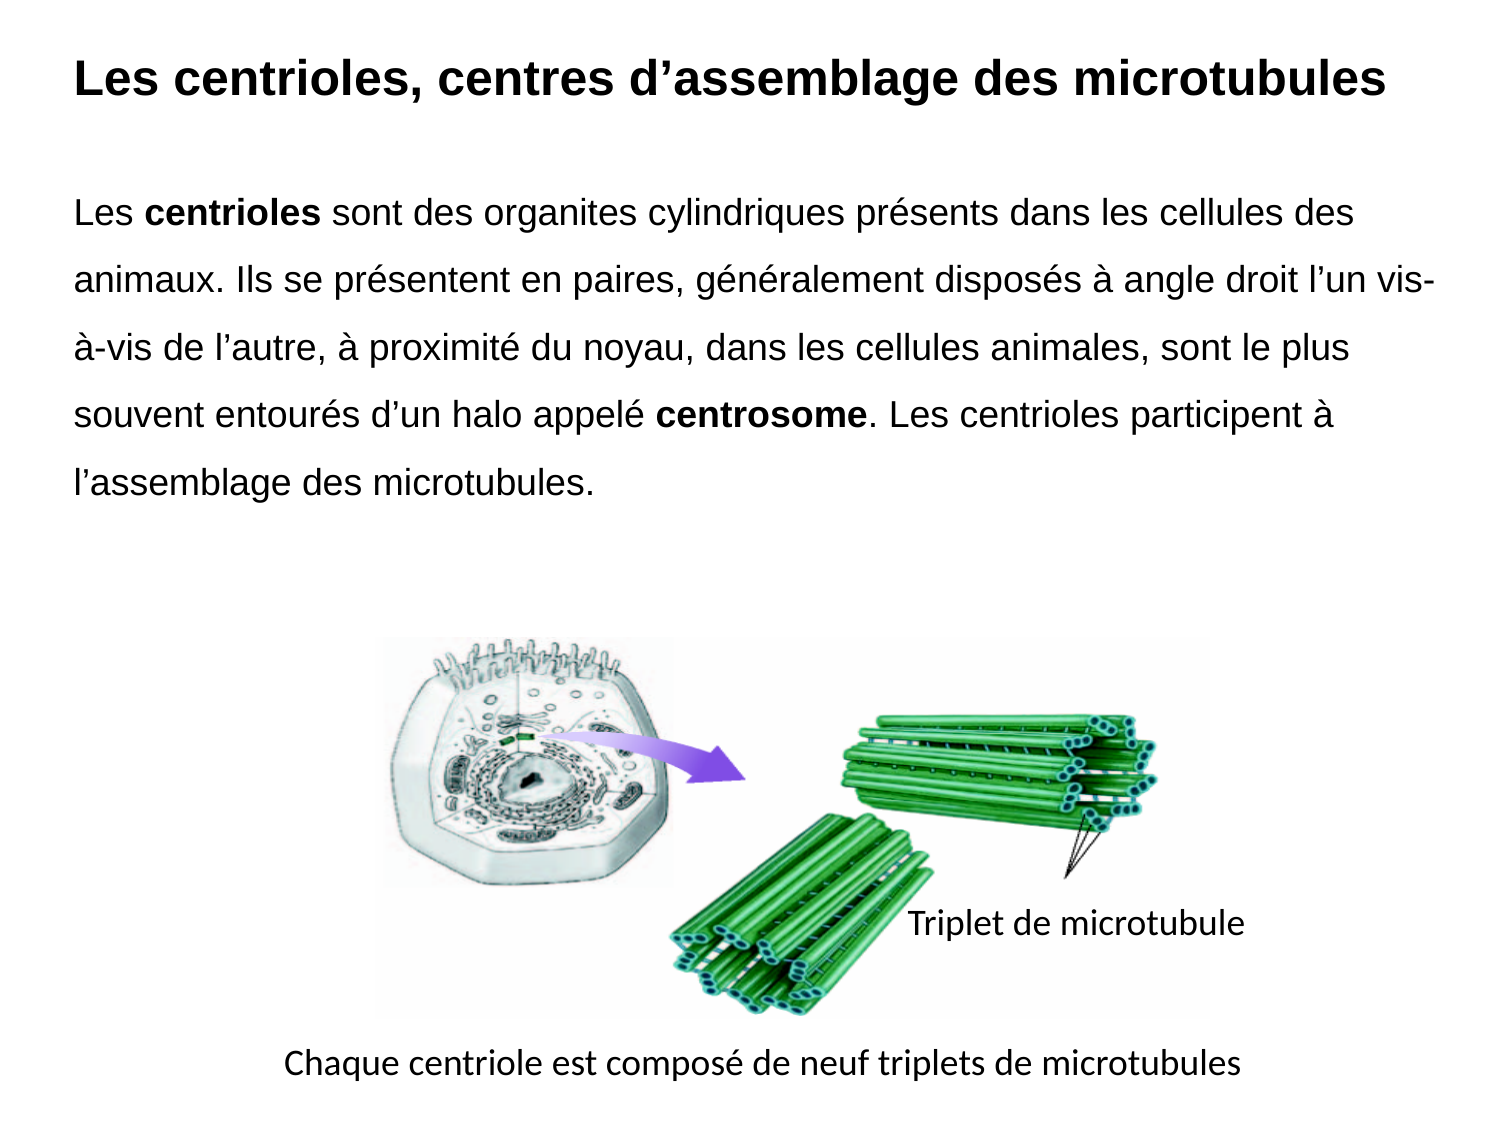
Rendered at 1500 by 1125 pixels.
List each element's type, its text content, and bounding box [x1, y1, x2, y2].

text_box Les centrioles, centres d’assemblage des microtubules Les centrioles sont des organites cylindriques présents dans les cellules des animaux. Ils se présentent en paires, généralement disposés à angle droit l’un vis-à-vis de l’autre, à proximité du noyau, dans les cellules animales, sont le plus souvent entourés d’un halo appelé centrosome. Les centrioles participent à l’assemblage des microtubules. [58, 37, 1465, 555]
picture [300, 636, 1266, 1020]
text_box Chaque centriole est composé de neuf triplets de microtubules [269, 1030, 1325, 1091]
